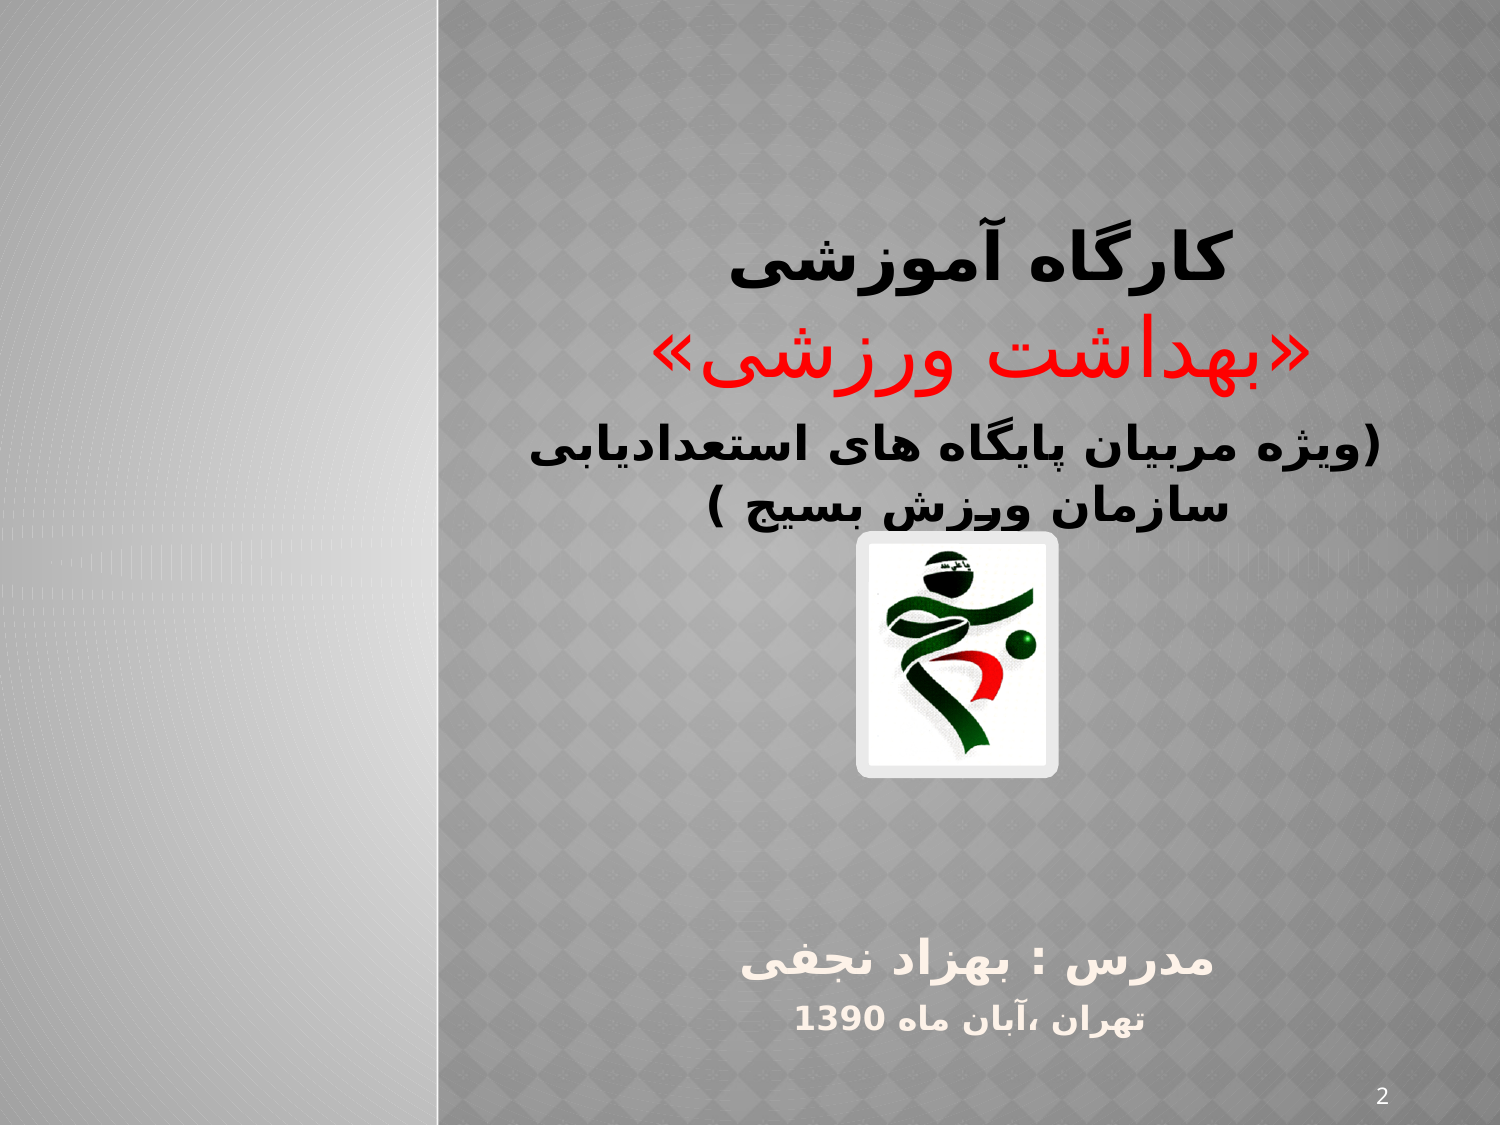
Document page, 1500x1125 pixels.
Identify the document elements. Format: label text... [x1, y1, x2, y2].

subtitle مدرس : بهزاد نجفی تهران ،آبان ماه 1390 [550, 913, 1390, 1050]
picture [862, 537, 1053, 773]
title کارگاه آموزشی «بهداشت ورزشی» (ویژه مربیان پایگاه های استعدادیابی سازمان ورزش بسیج ) [437, 137, 1500, 608]
slide_number 2 [1292, 1075, 1390, 1113]
